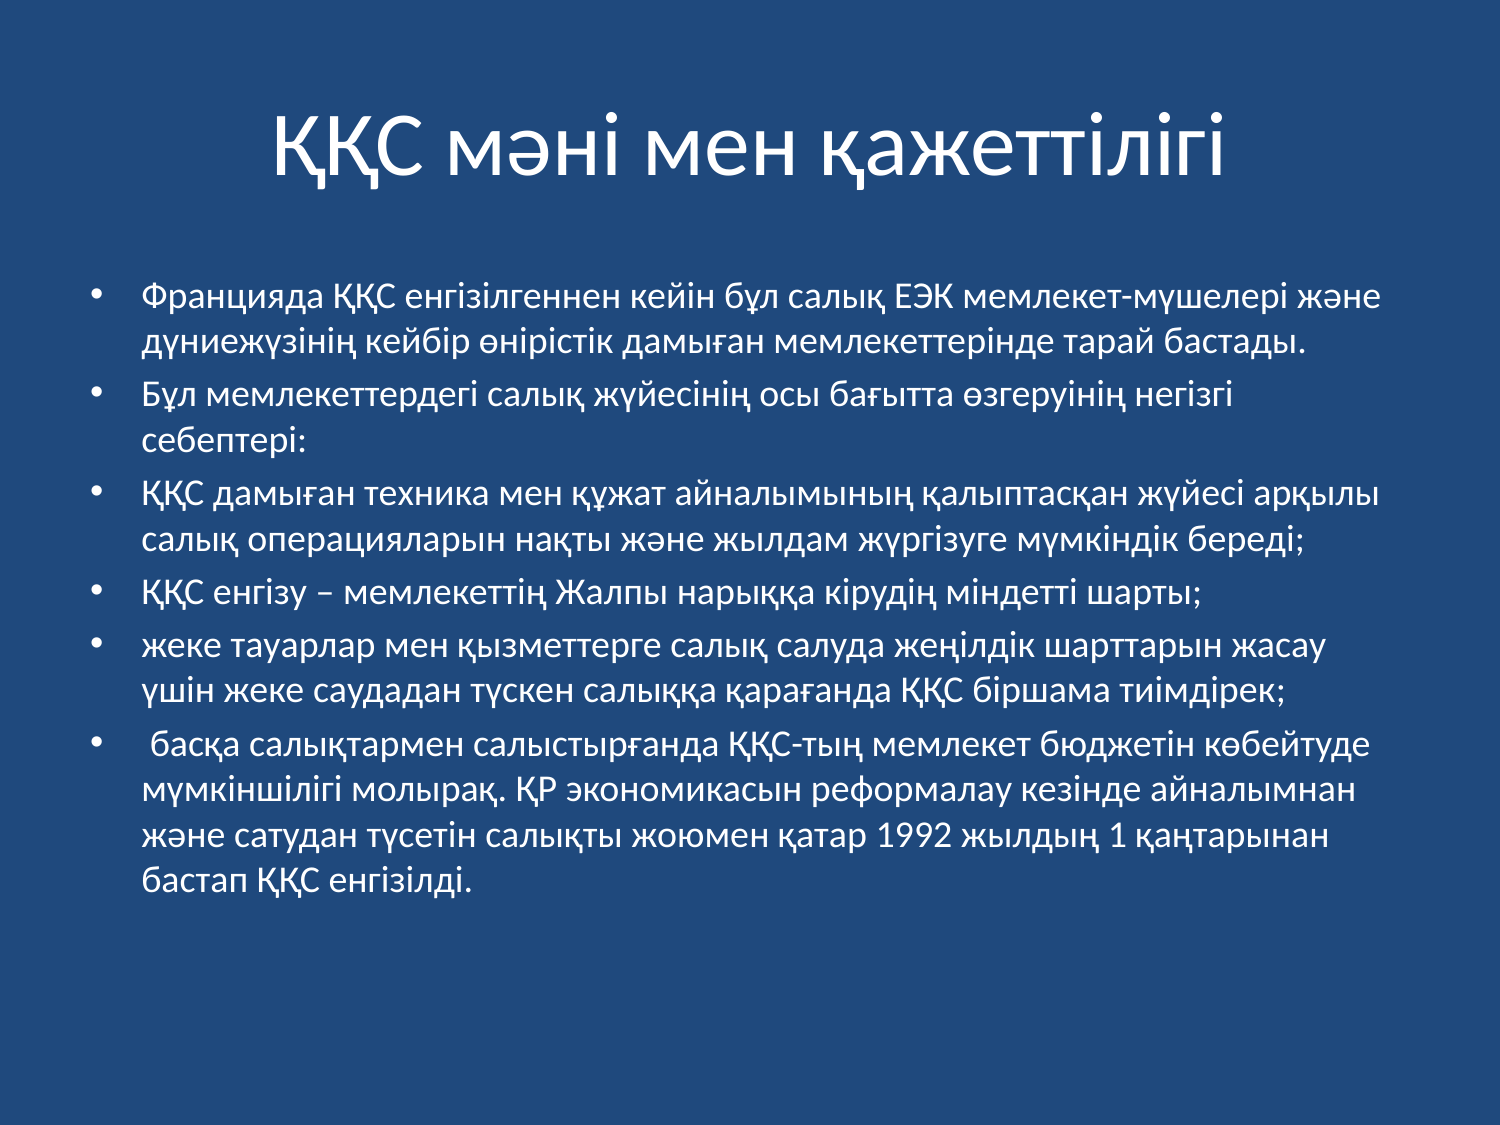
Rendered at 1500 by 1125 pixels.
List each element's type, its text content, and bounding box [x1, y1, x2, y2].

title ҚҚС мәні мен қажеттілігі [75, 45, 1425, 233]
list Францияда ҚҚС енгізілгеннен кейін бұл салық ЕЭК мемлекет-мүшелері және дүниежүзінің кейбір өнірістік дамыған мемлекеттерінде тарай бастады. Бұл мемлекеттердегі салық жүйесінің осы бағытта өзгеруінің негізгі себептері: ҚҚС дамыған техника мен құжат айналымының қалыптасқан жүйесі арқылы салық операцияларын нақты және жылдам жүргізуге мүмкіндік береді; ҚҚС енгізу – мемлекеттің Жалпы нарыққа кірудің міндетті шарты; жеке тауарлар мен қызметтерге салық салуда жеңілдік шарттарын жасау үшін жеке саудадан түскен салыққа қарағанда ҚҚС біршама тиімдірек; басқа салықтармен салыстырғанда ҚҚС-тың мемлекет бюджетін көбейтуде мүмкіншілігі молырақ. ҚР экономикасын реформалау кезінде айналымнан және сатудан түсетін салықты жоюмен қатар 1992 жылдың 1 қаңтарынан бастап ҚҚС енгізілді. [75, 262, 1425, 1005]
